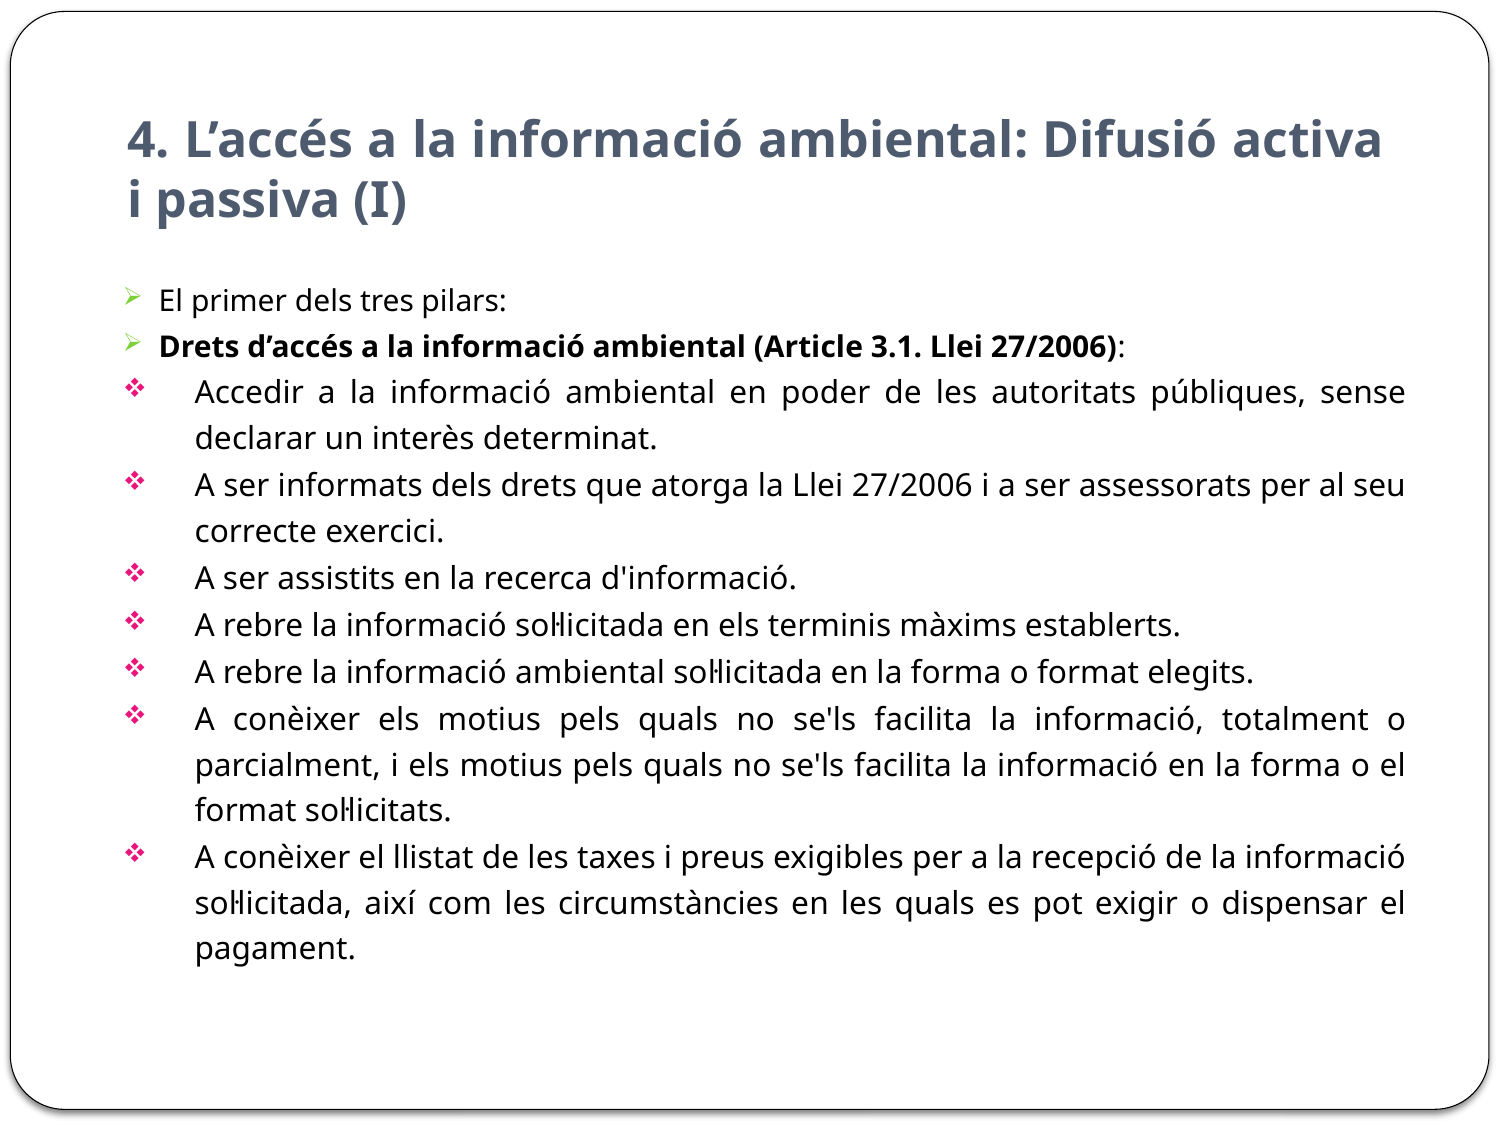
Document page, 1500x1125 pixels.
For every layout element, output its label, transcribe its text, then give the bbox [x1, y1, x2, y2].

list El primer dels tres pilars: Drets d’accés a la informació ambiental (Article 3.1. Llei 27/2006): Accedir a la informació ambiental en poder de les autoritats públiques, sense declarar un interès determinat. A ser informats dels drets que atorga la Llei 27/2006 i a ser assessorats per al seu correcte exercici. A ser assistits en la recerca d'informació. A rebre la informació sol·licitada en els terminis màxims establerts. A rebre la informació ambiental sol·licitada en la forma o format elegits. A conèixer els motius pels quals no se'ls facilita la informació, totalment o parcialment, i els motius pels quals no se'ls facilita la informació en la forma o el format sol·licitats. A conèixer el llistat de les taxes i preus exigibles per a la recepció de la informació sol·licitada, així com les circumstàncies en les quals es pot exigir o dispensar el pagament. [107, 266, 1424, 1071]
title 4. L’accés a la informació ambiental: Difusió activa i passiva (I) [111, 54, 1400, 243]
